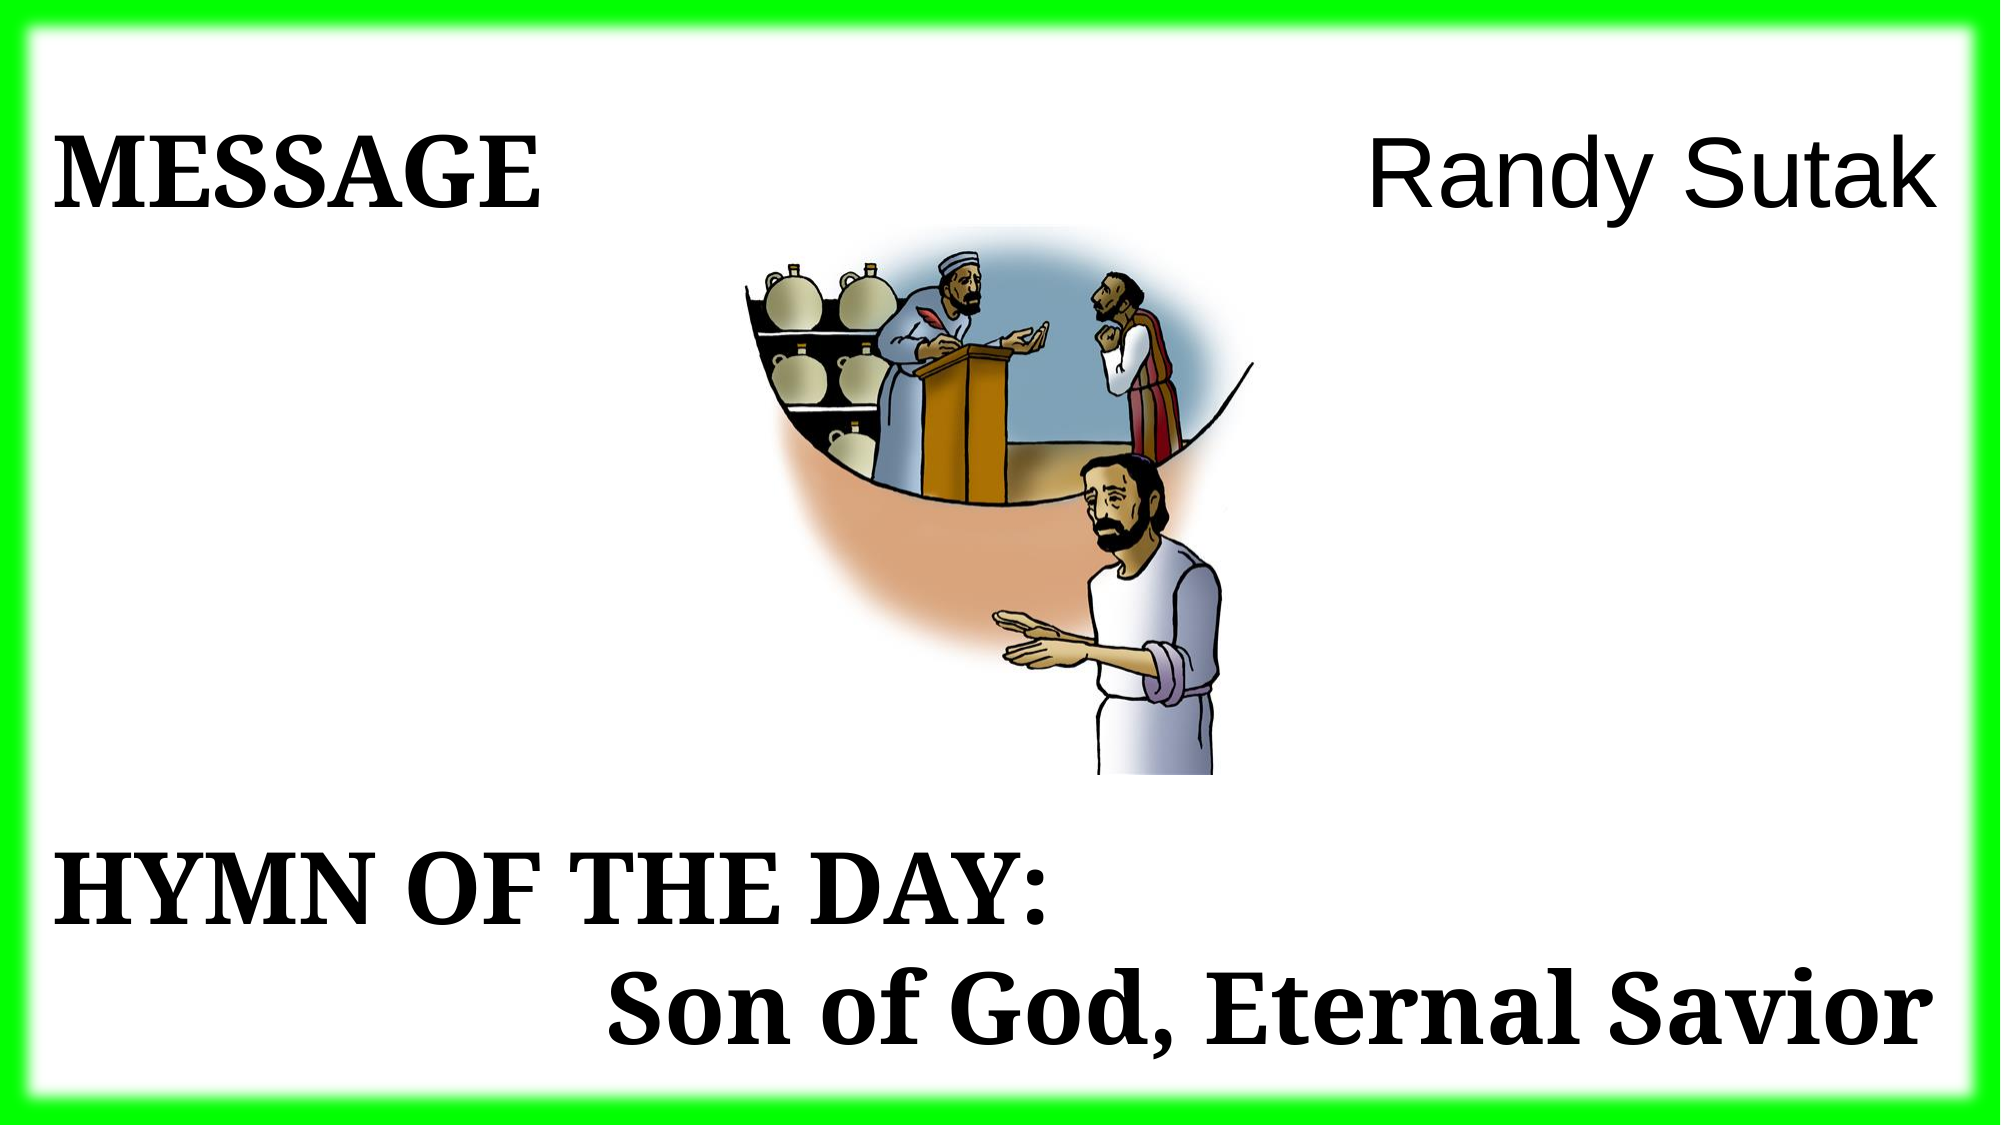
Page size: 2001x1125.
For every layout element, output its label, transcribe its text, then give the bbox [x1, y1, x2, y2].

picture [0, 0, 2001, 1125]
text_box Message Randy Sutak [37, 99, 1963, 235]
text_box Hymn of the Day: Son of God, Eternal Savior [37, 817, 1963, 1073]
